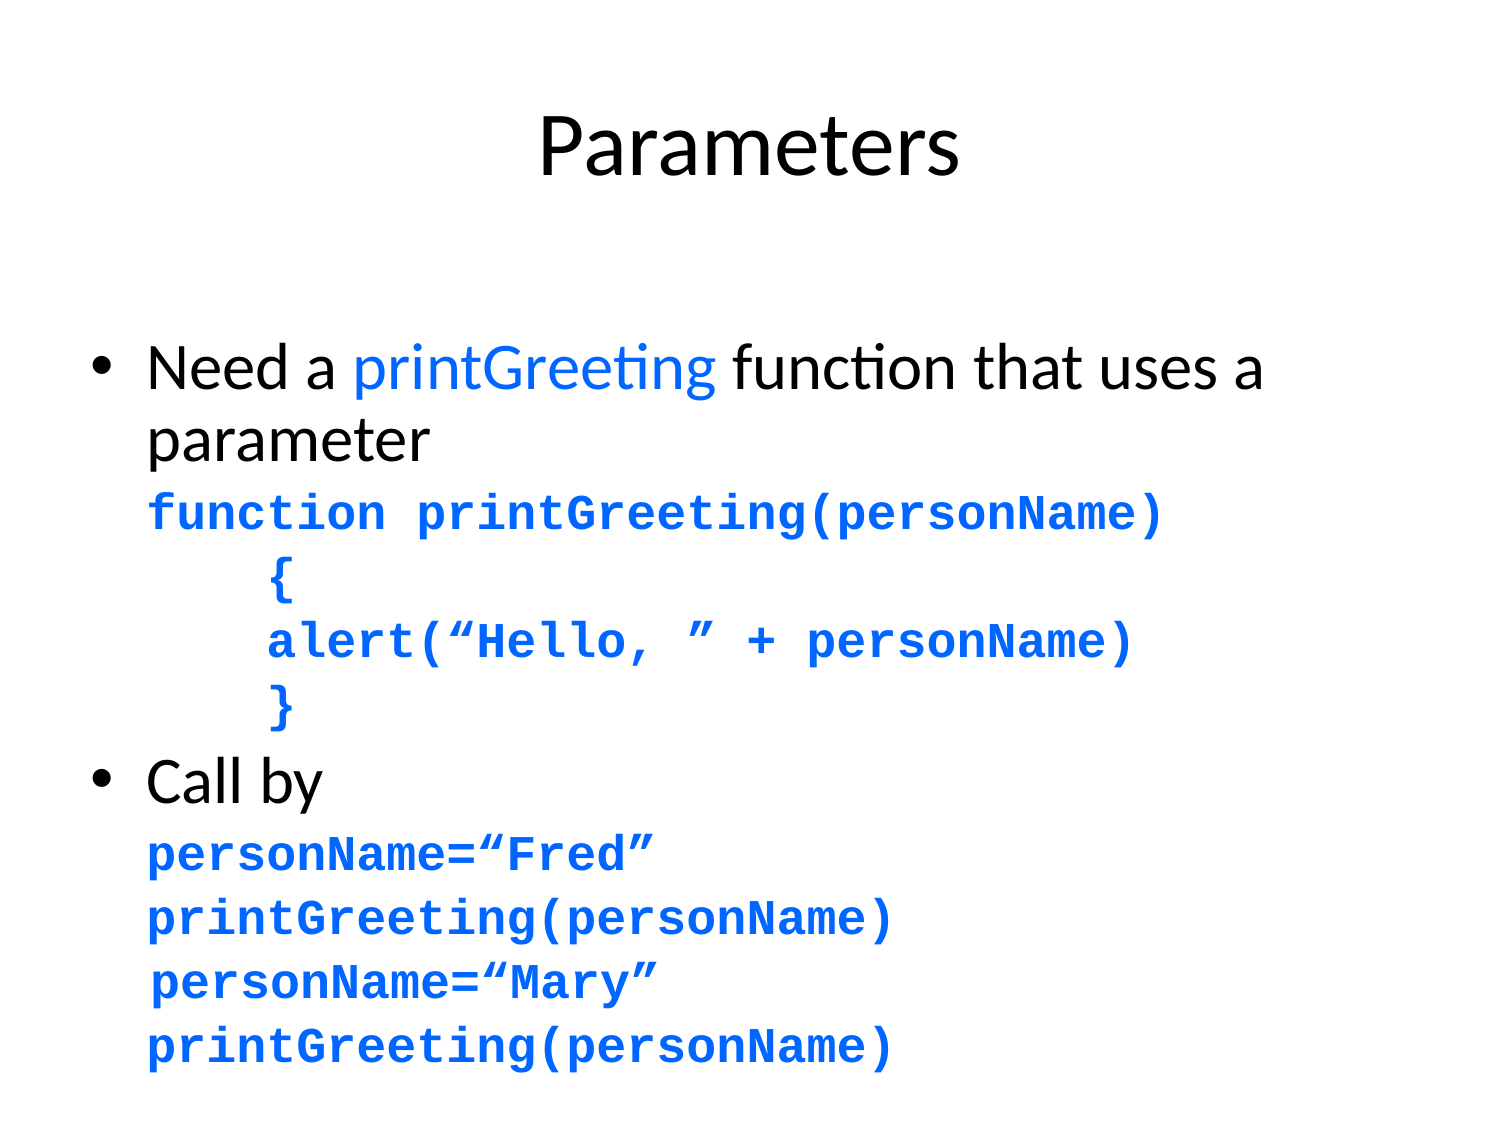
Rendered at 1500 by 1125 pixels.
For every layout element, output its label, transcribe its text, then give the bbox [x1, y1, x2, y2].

list Need a printGreeting function that uses a parameter function printGreeting(personName) { alert(“Hello, ” + personName) } Call by personName=“Fred” printGreeting(personName) personName=“Mary” printGreeting(personName) [75, 324, 1425, 1125]
title Parameters [75, 45, 1425, 233]
